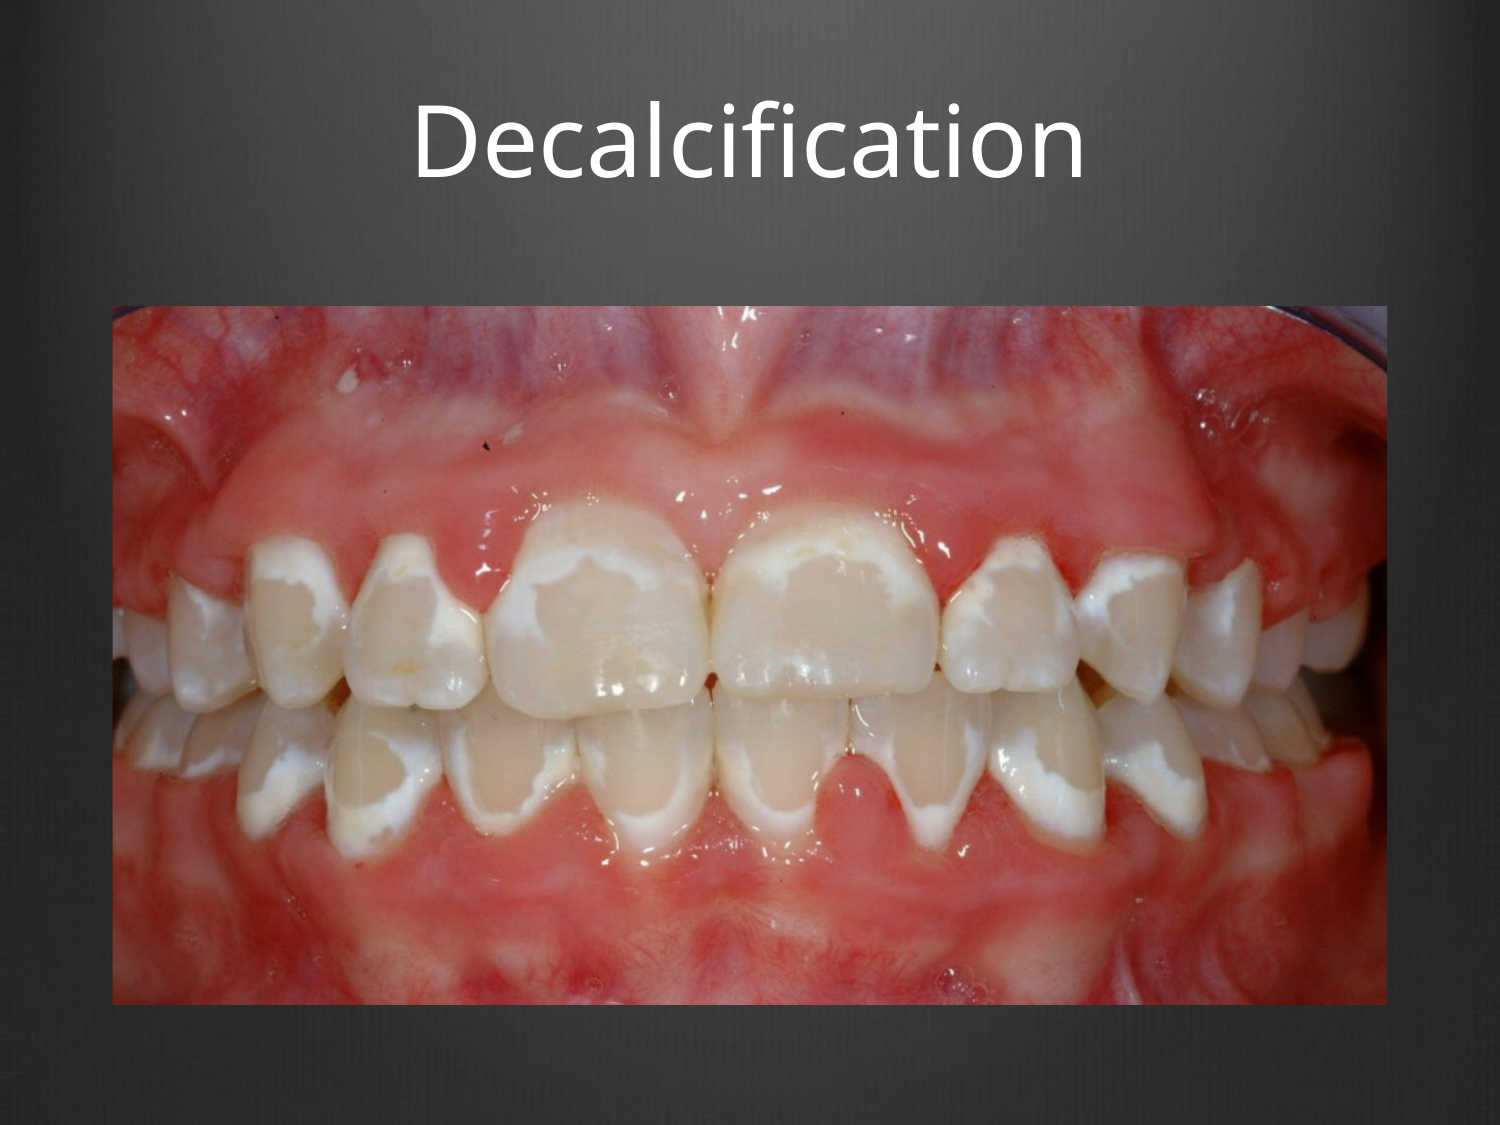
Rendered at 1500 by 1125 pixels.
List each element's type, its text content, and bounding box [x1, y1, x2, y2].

title Decalcification [112, 19, 1388, 255]
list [112, 306, 1388, 1005]
